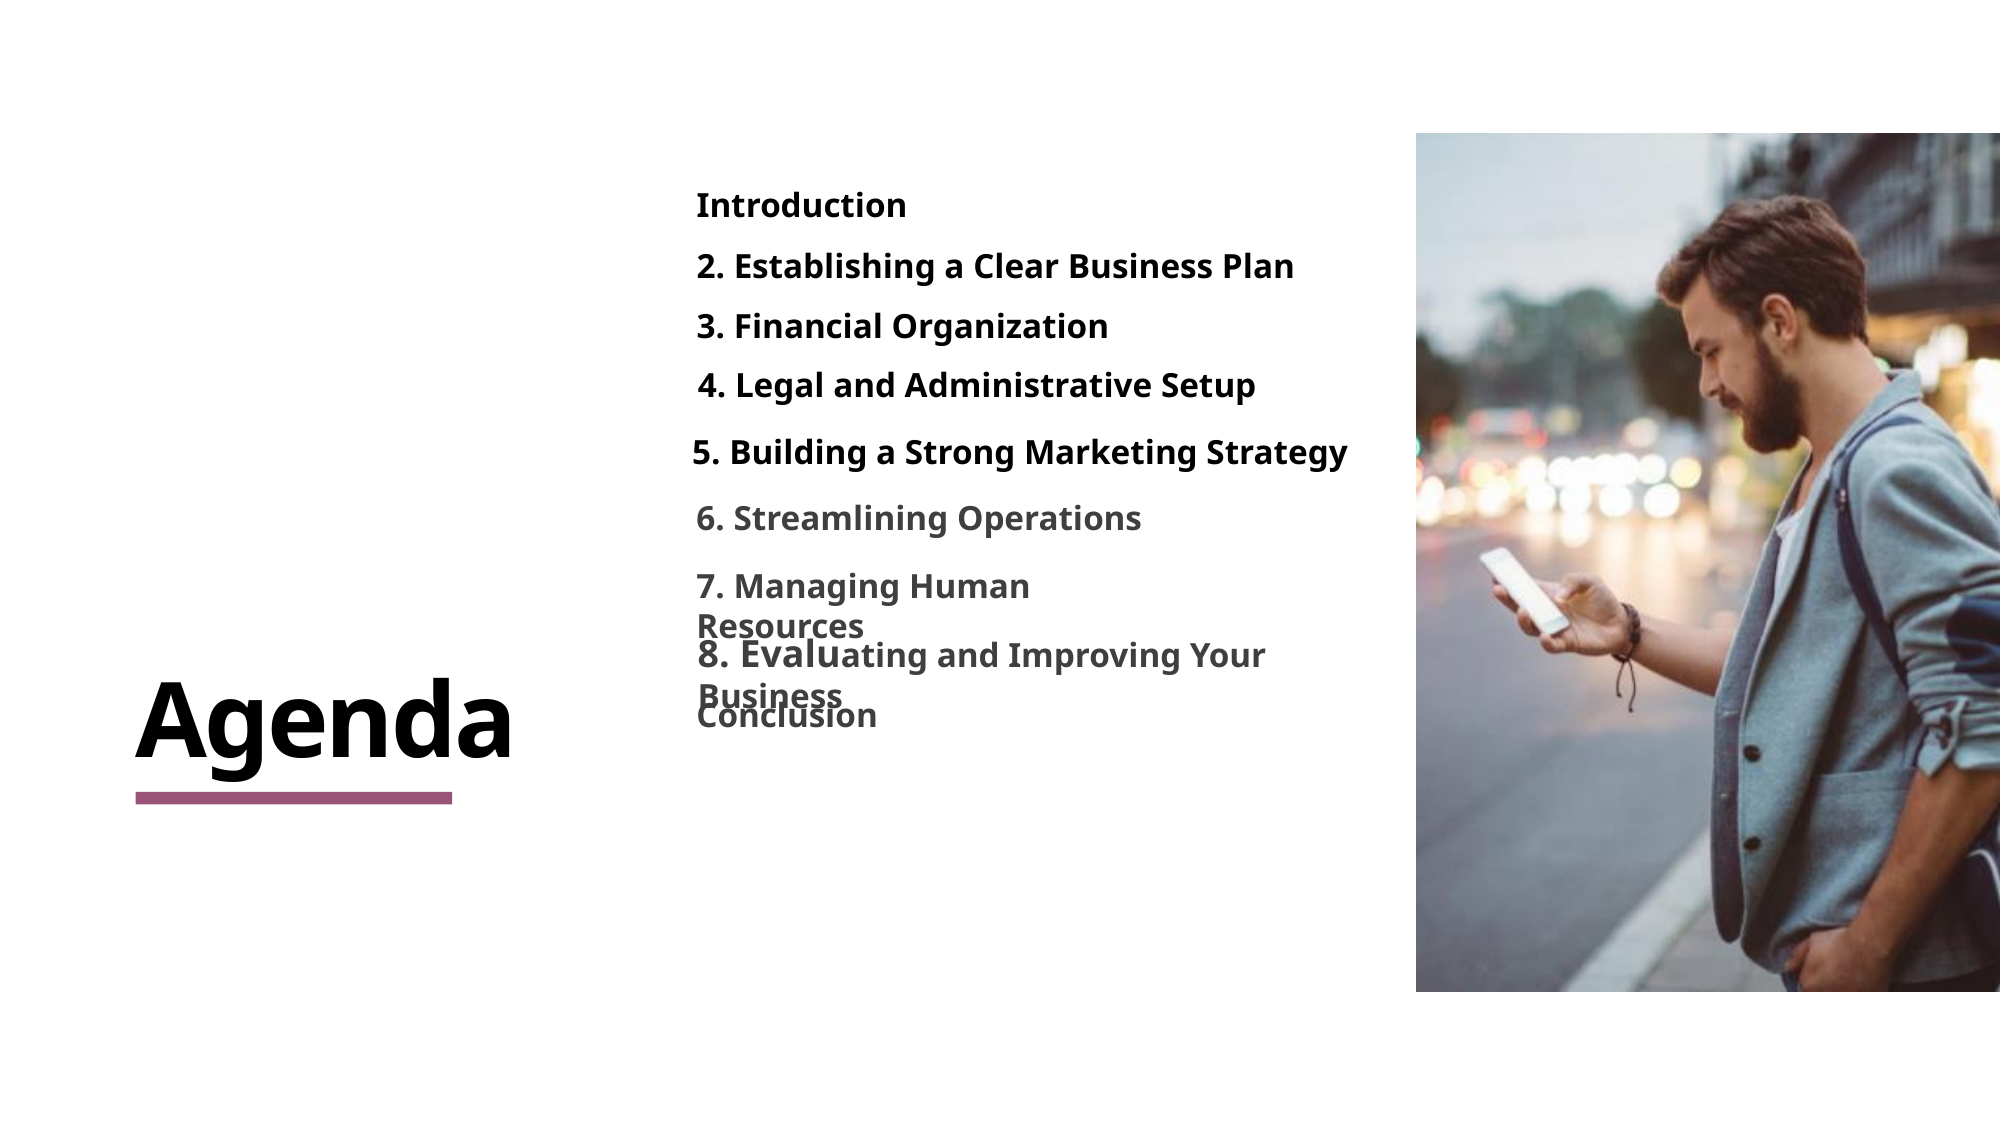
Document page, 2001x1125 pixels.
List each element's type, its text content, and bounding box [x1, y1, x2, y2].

text_box 7. Managing Human Resources [681, 558, 1206, 653]
list 2. Establishing a Clear Business Plan [681, 232, 1387, 298]
list 4. Legal and Administrative Setup [682, 356, 1388, 417]
picture [1416, 133, 2000, 992]
list 5. Building a Strong Marketing Strategy [677, 421, 1382, 486]
title Agenda [135, 611, 572, 780]
text_box Conclusion [681, 686, 1132, 742]
text_box 6. Streamlining Operations [681, 489, 1183, 545]
text_box 8. Evaluating and Improving Your Business [682, 622, 1317, 723]
list 3. Financial Organization [681, 298, 1387, 359]
list Introduction [681, 144, 1387, 232]
